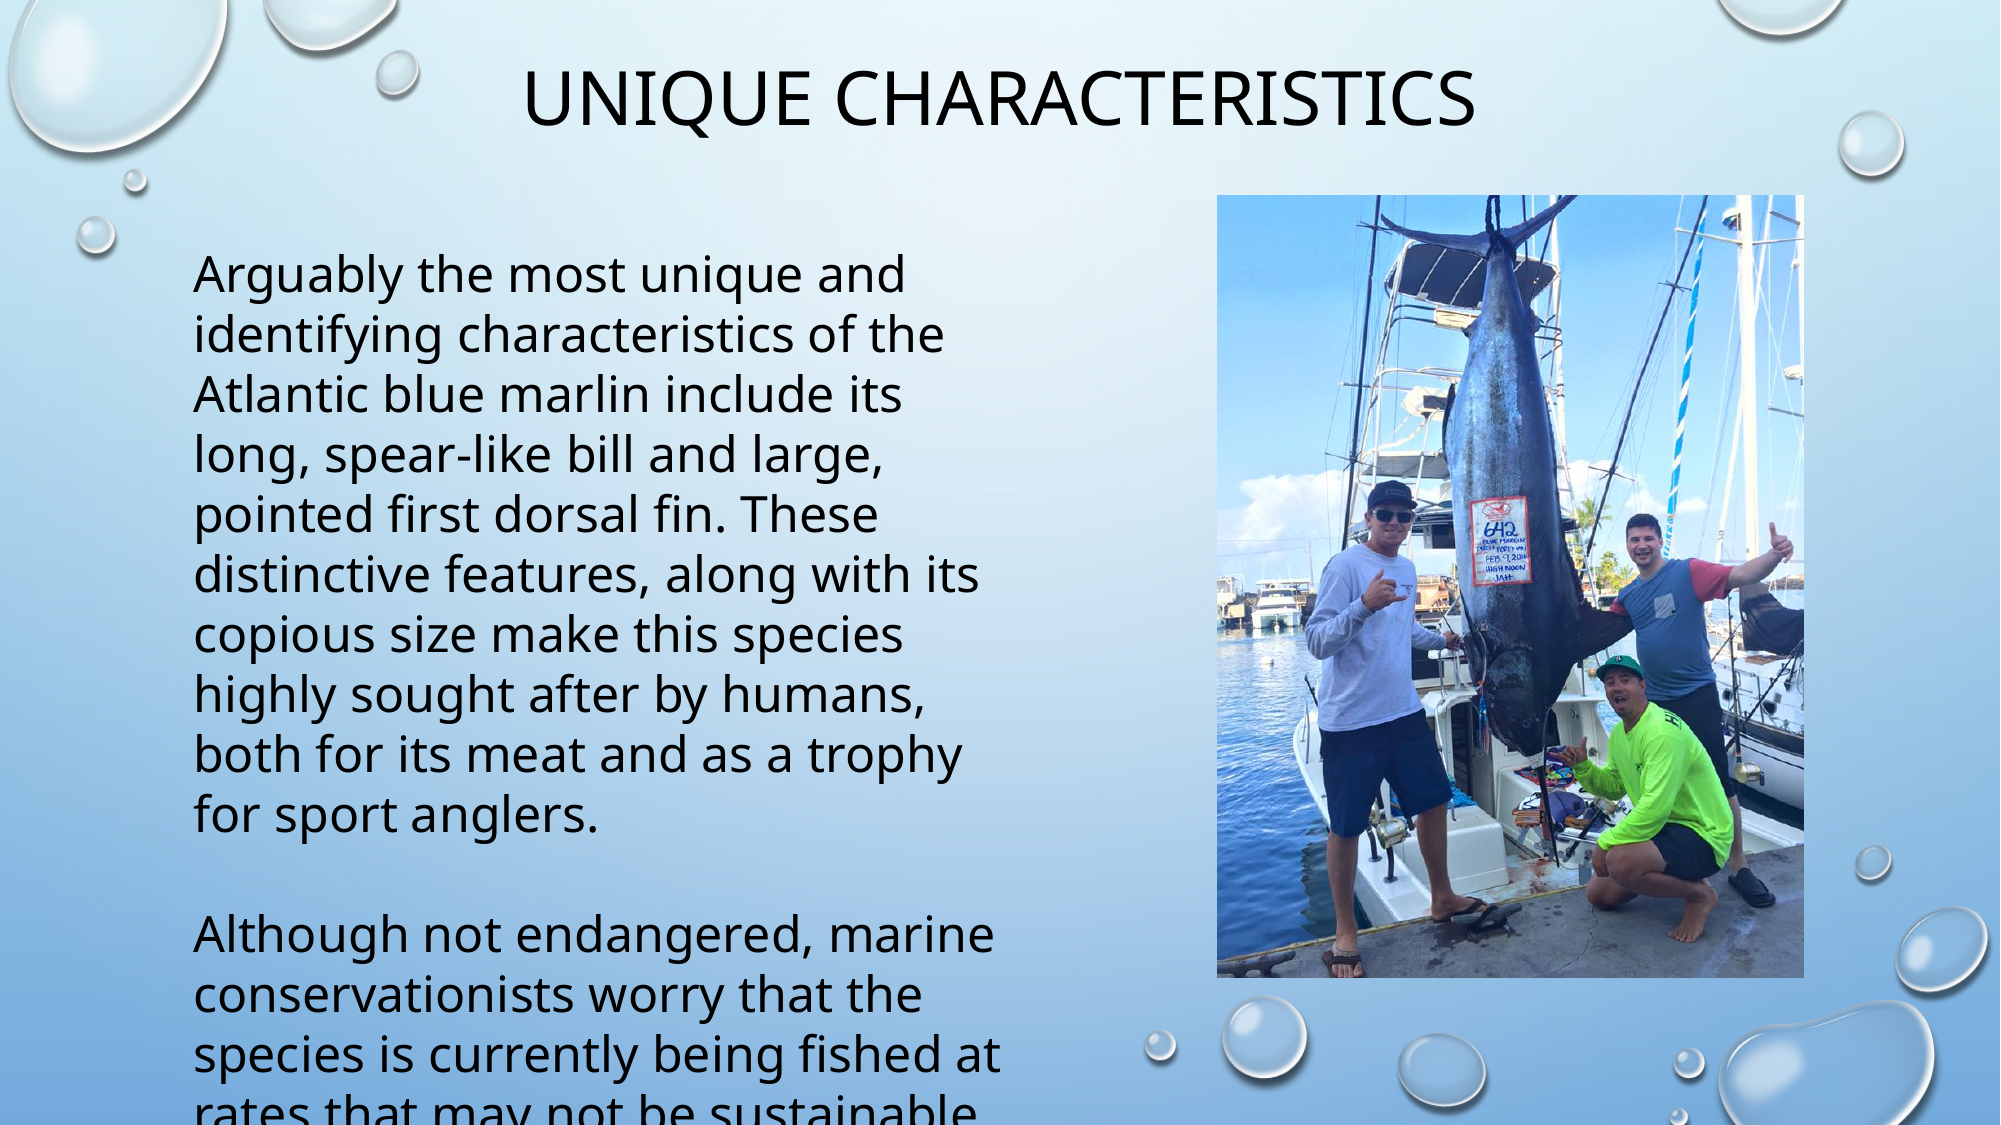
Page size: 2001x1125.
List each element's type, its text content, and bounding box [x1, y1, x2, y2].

picture [0, 0, 2000, 1125]
title Unique characteristics [149, 5, 1851, 196]
text_box Arguably the most unique and identifying characteristics of the Atlantic blue marlin include its long, spear-like bill and large, pointed first dorsal fin. These distinctive features, along with its copious size make this species highly sought after by humans, both for its meat and as a trophy for sport anglers. Although not endangered, marine conservationists worry that the species is currently being fished at rates that may not be sustainable. [178, 234, 1037, 1125]
